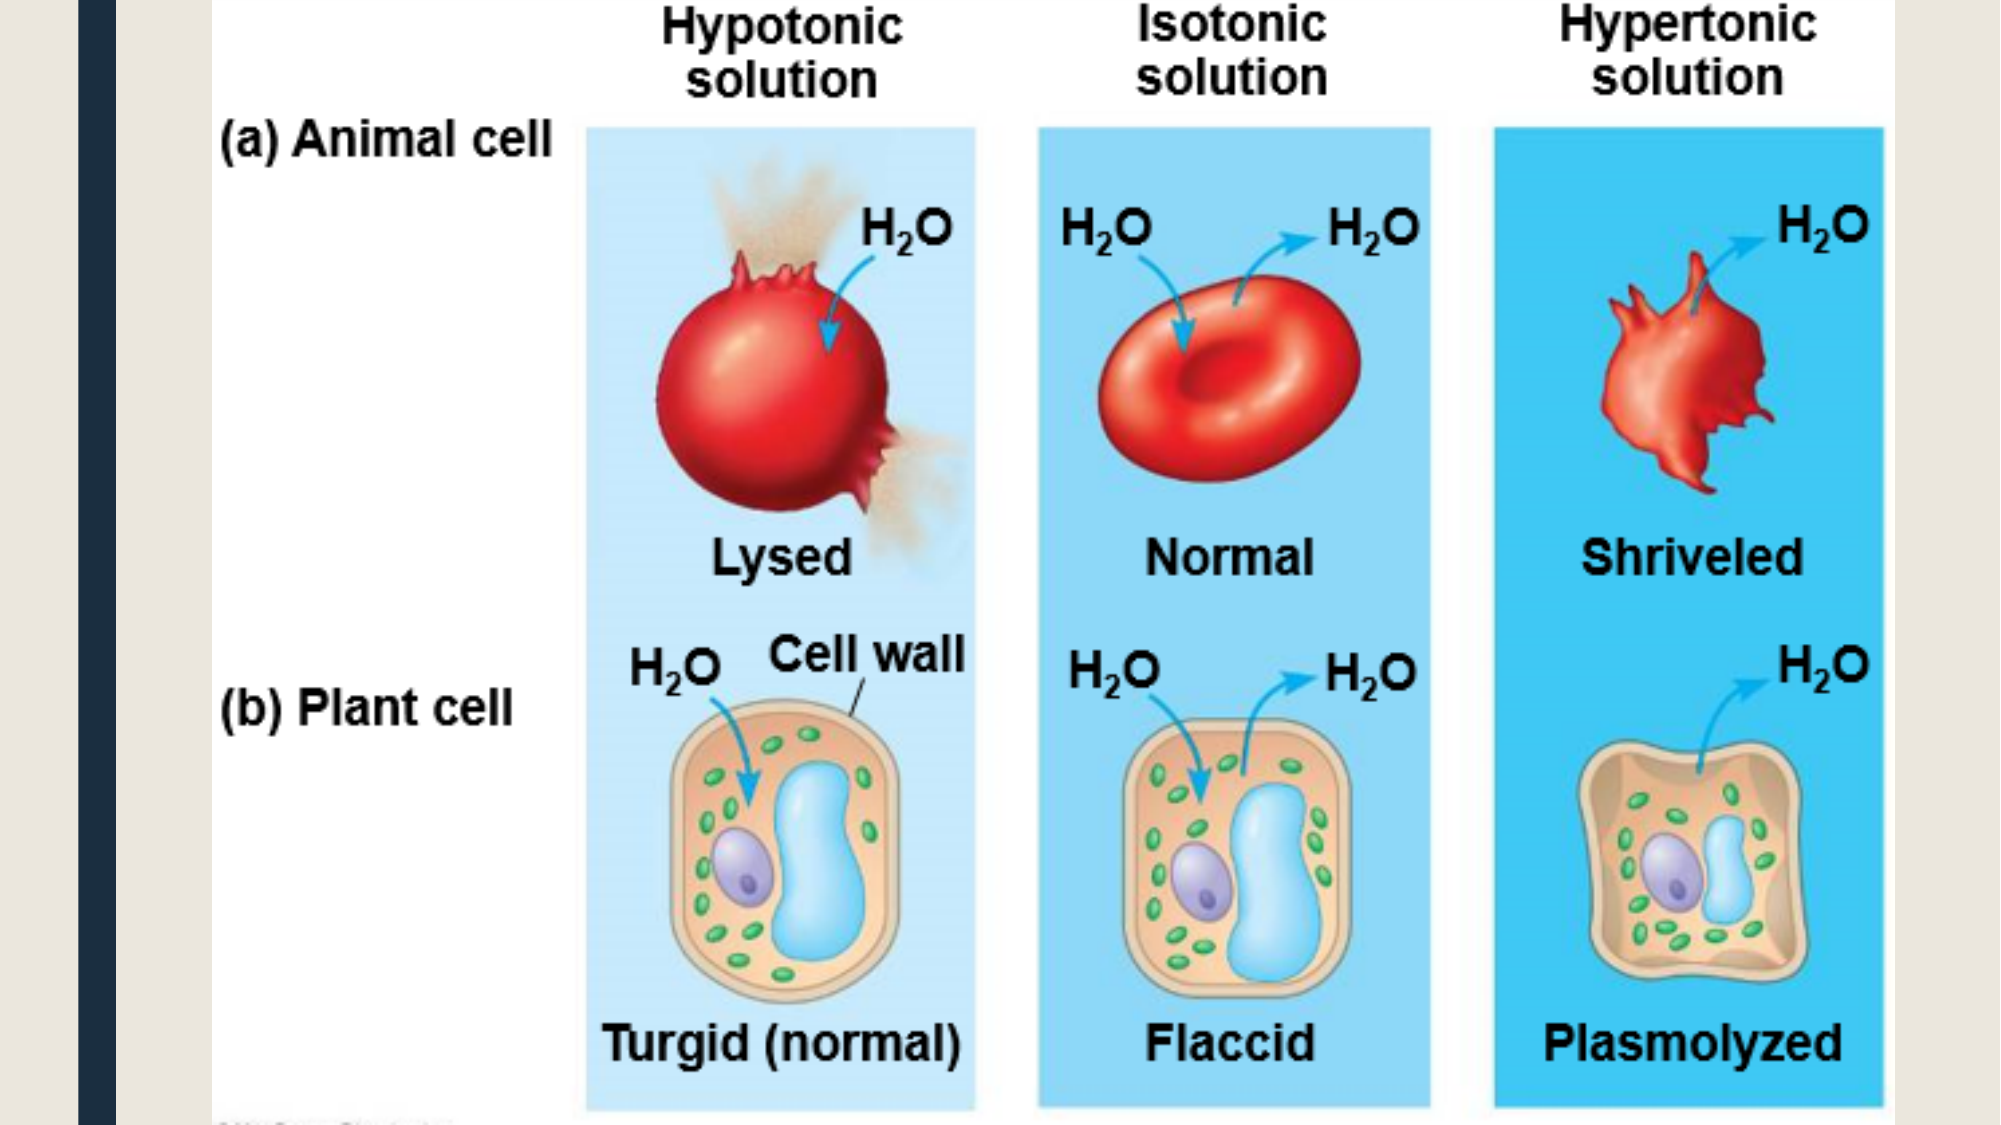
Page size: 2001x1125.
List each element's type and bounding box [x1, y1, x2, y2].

picture [212, 0, 1895, 1125]
